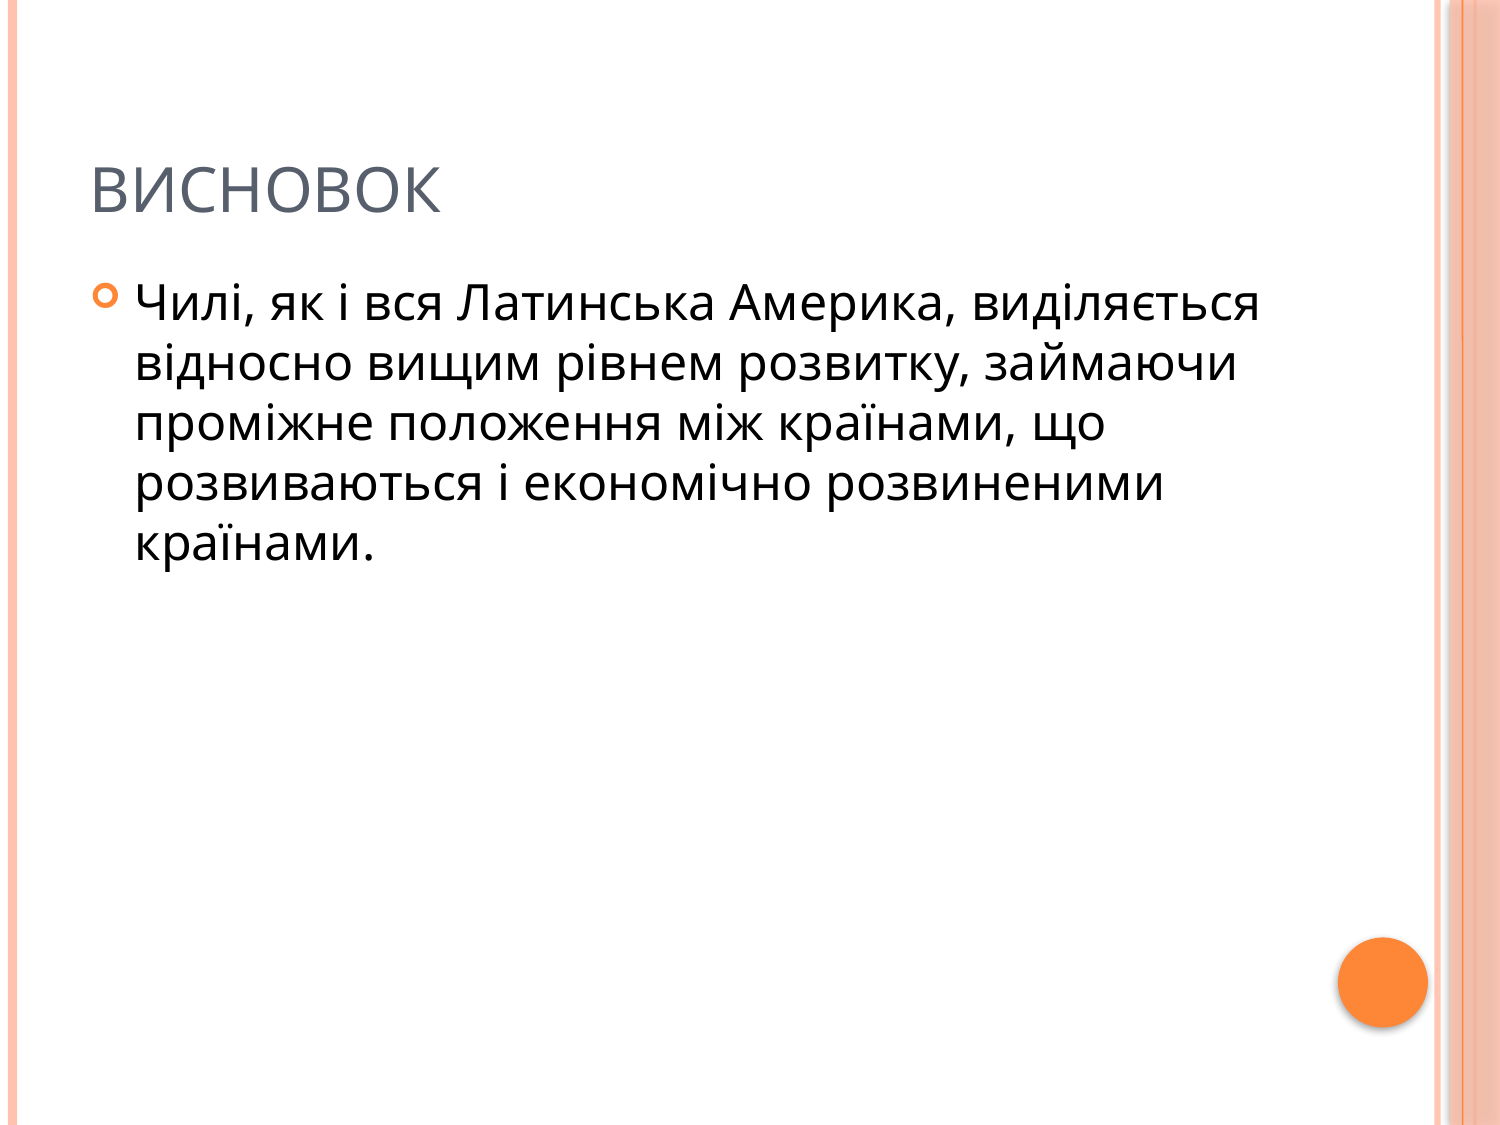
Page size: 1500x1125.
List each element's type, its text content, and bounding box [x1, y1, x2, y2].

title Висновок [75, 45, 1300, 233]
list Чилі, як і вся Латинська Америка, виділяється відносно вищим рівнем розвитку, займаючи проміжне положення між країнами, що розвиваються і економічно розвиненими країнами. [75, 262, 1300, 1062]
